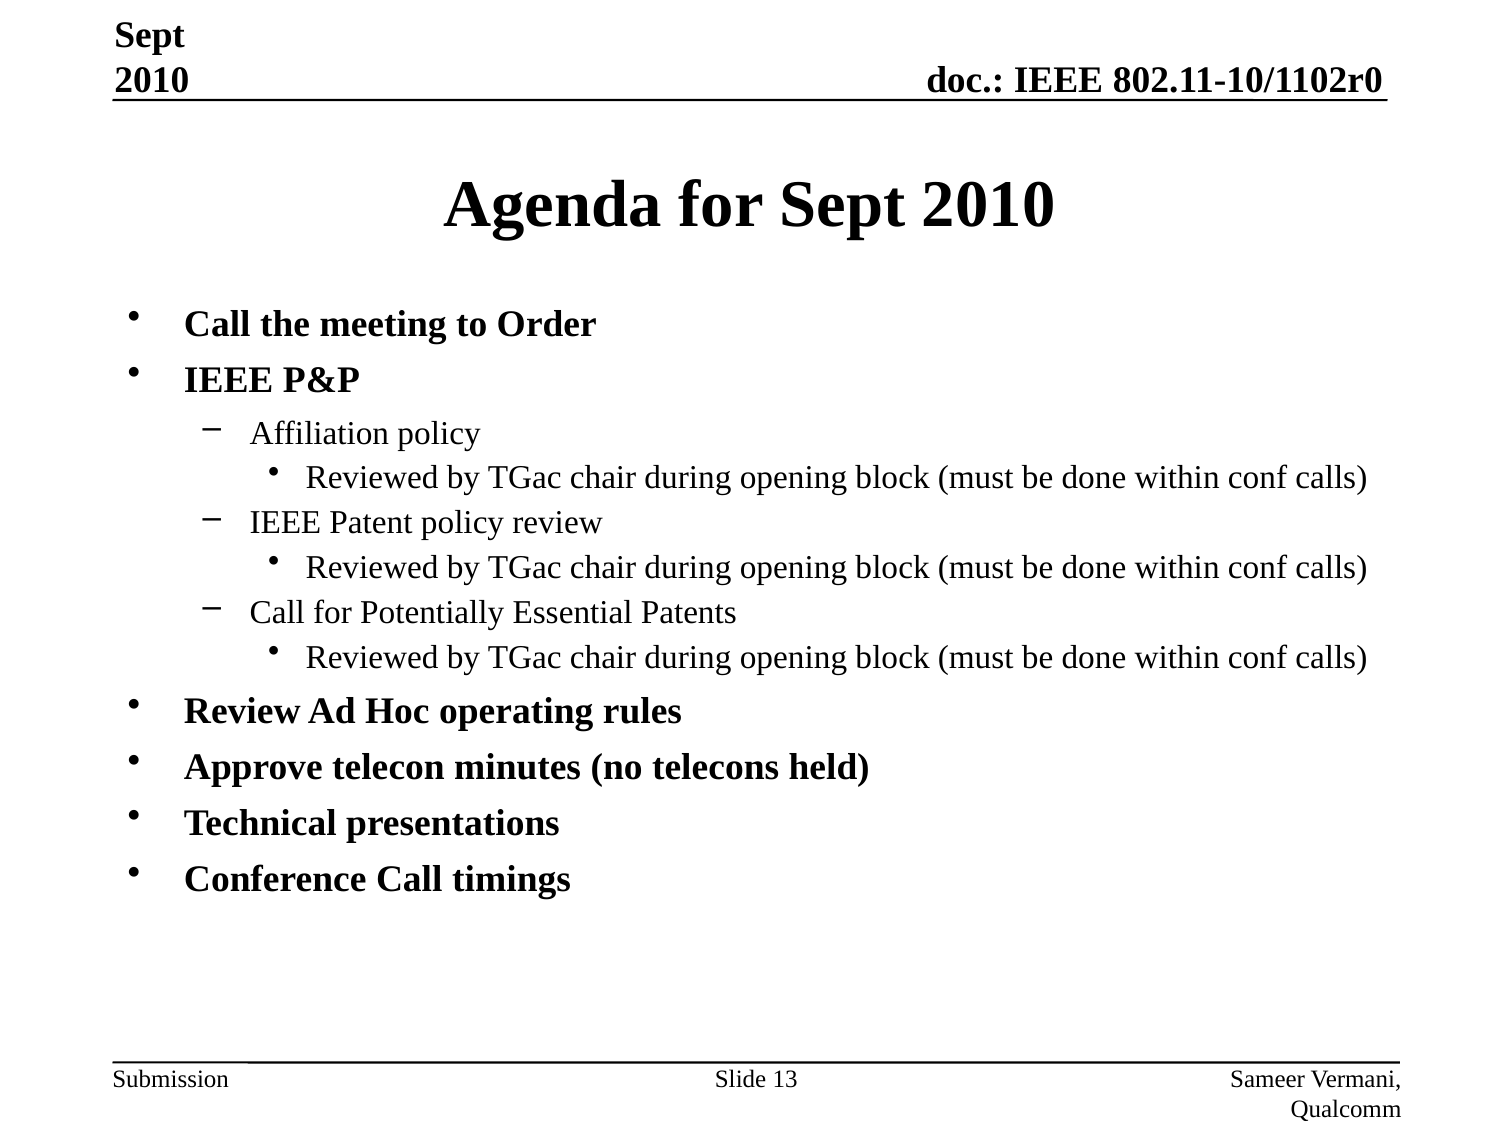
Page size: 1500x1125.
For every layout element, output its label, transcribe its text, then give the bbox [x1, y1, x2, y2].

footer Sameer Vermani, Qualcomm [1135, 1061, 1402, 1093]
slide_number Slide 13 [712, 1061, 800, 1093]
list Call the meeting to Order IEEE P&P Affiliation policy Reviewed by TGac chair during opening block (must be done within conf calls) IEEE Patent policy review Reviewed by TGac chair during opening block (must be done within conf calls) Call for Potentially Essential Patents Reviewed by TGac chair during opening block (must be done within conf calls) Review Ad Hoc operating rules Approve telecon minutes (no telecons held) Technical presentations Conference Call timings [112, 299, 1388, 976]
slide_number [114, 54, 268, 101]
title Agenda for Sept 2010 [112, 112, 1388, 288]
